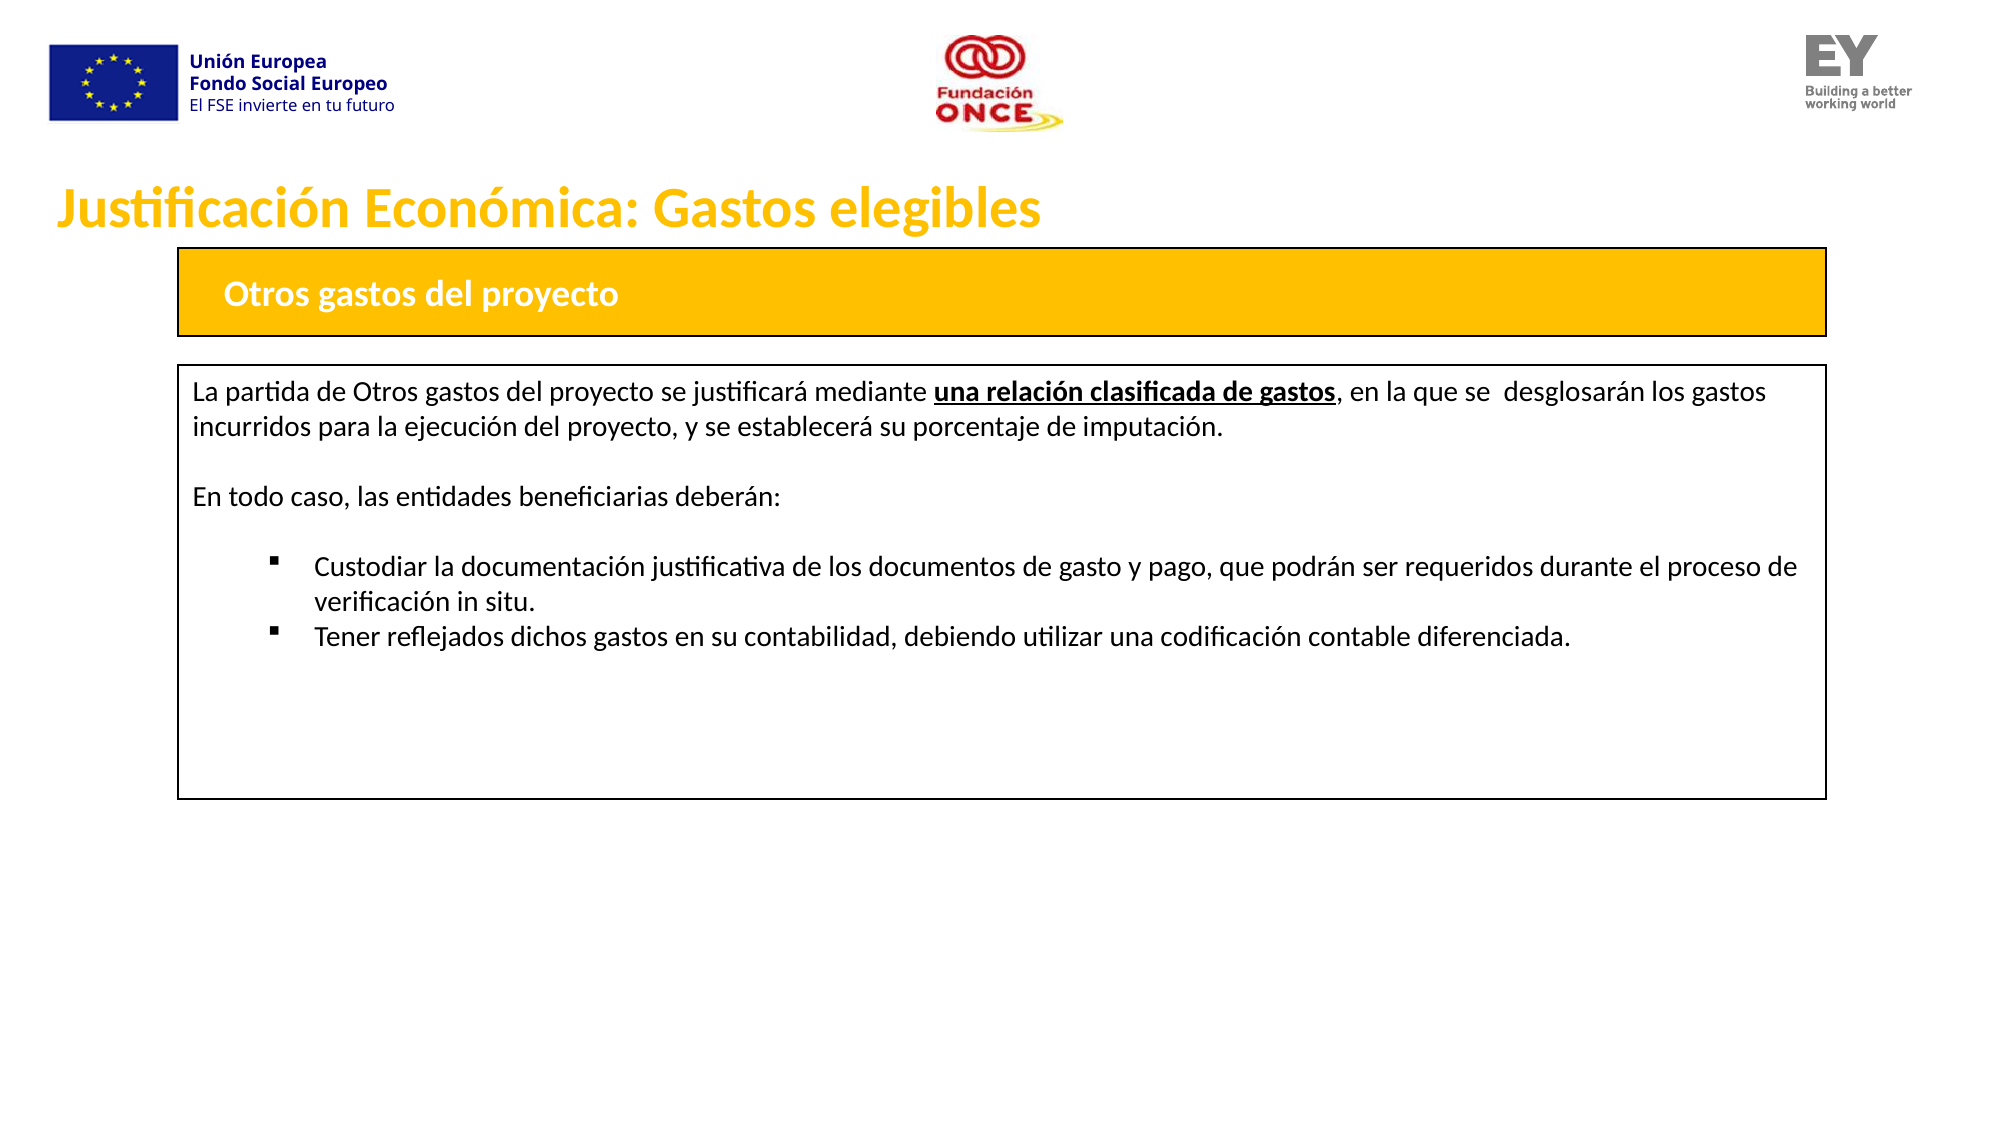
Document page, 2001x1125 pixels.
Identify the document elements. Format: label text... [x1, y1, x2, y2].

text_box [177, 247, 1827, 337]
text_box Justificación Económica: Gastos elegibles [43, 161, 1936, 247]
text_box La partida de Otros gastos del proyecto se justificará mediante una relación clasificada de gastos, en la que se desglosarán los gastos incurridos para la ejecución del proyecto, y se establecerá su porcentaje de imputación. En todo caso, las entidades beneficiarias deberán: Custodiar la documentación justificativa de los documentos de gasto y pago, que podrán ser requeridos durante el proceso de verificación in situ. Tener reflejados dichos gastos en su contabilidad, debiendo utilizar una codificación contable diferenciada. [177, 364, 1827, 800]
text_box Unión Europea Fondo Social Europeo El FSE invierte en tu futuro [144, 36, 436, 128]
text_box Otros gastos del proyecto [127, 261, 717, 322]
picture [936, 35, 1064, 132]
picture [43, 39, 183, 124]
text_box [1789, 23, 1920, 124]
